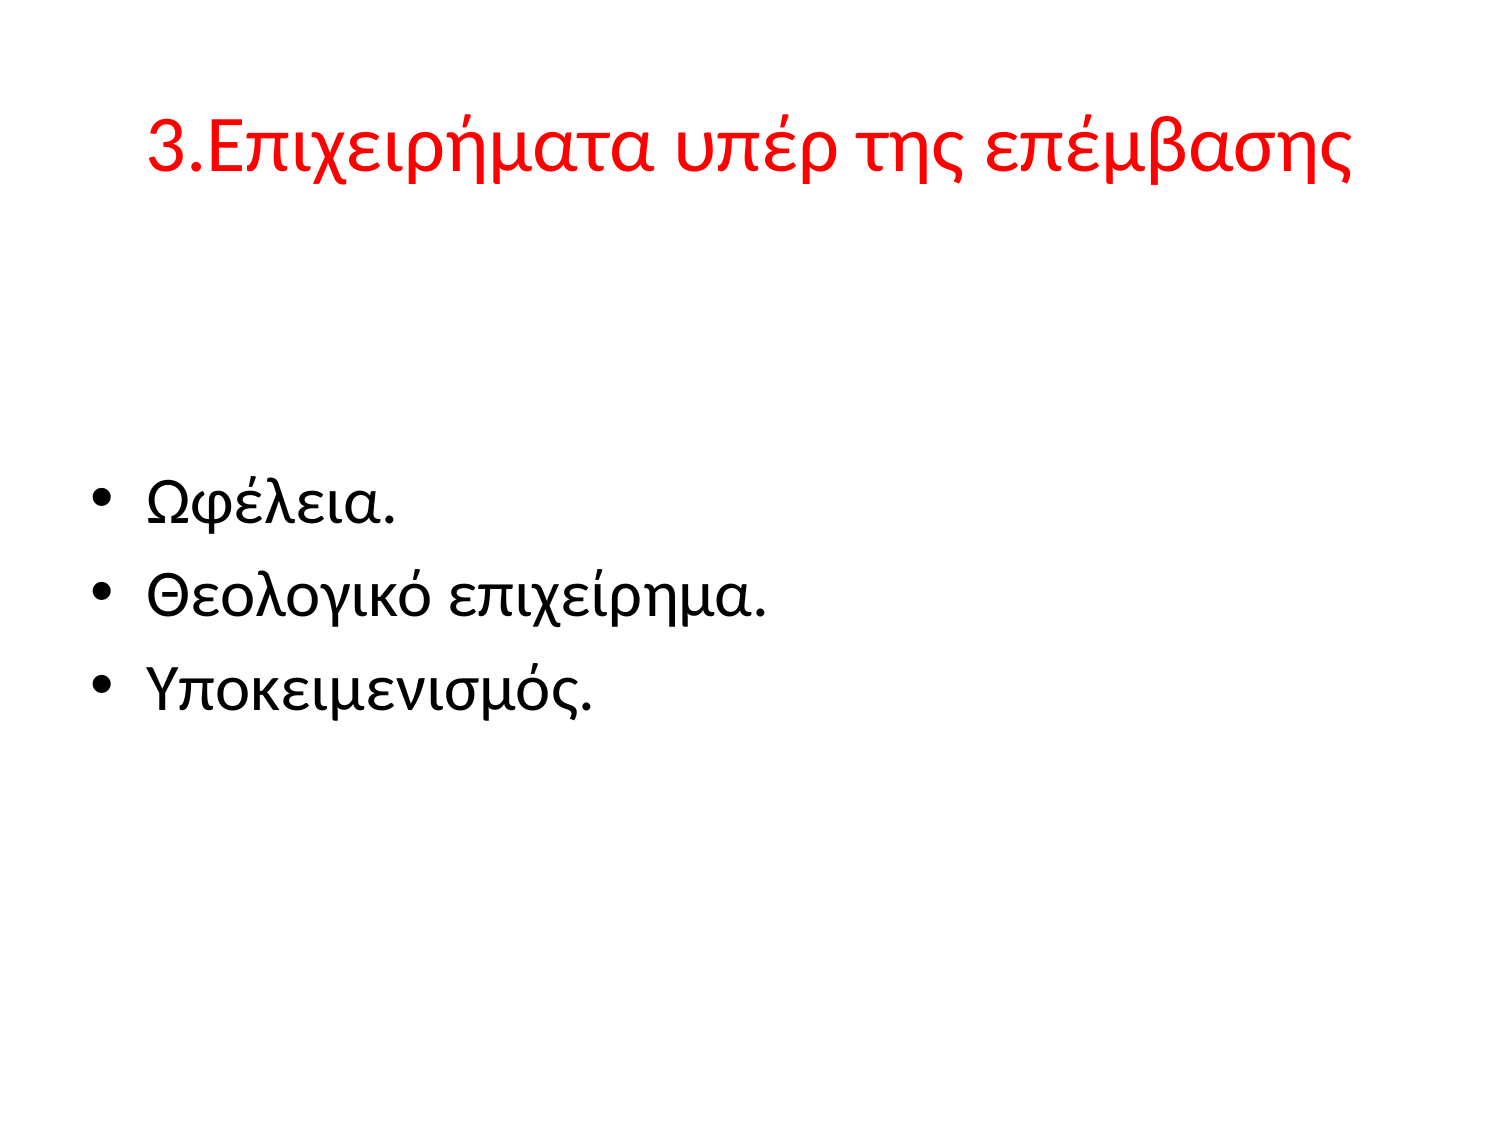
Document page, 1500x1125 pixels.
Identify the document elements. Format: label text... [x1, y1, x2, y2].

list Ωφέλεια. Θεολογικό επιχείρημα. Υποκειμενισμός. [75, 262, 1425, 1005]
title 3.Επιχειρήματα υπέρ της επέμβασης [75, 45, 1425, 233]
